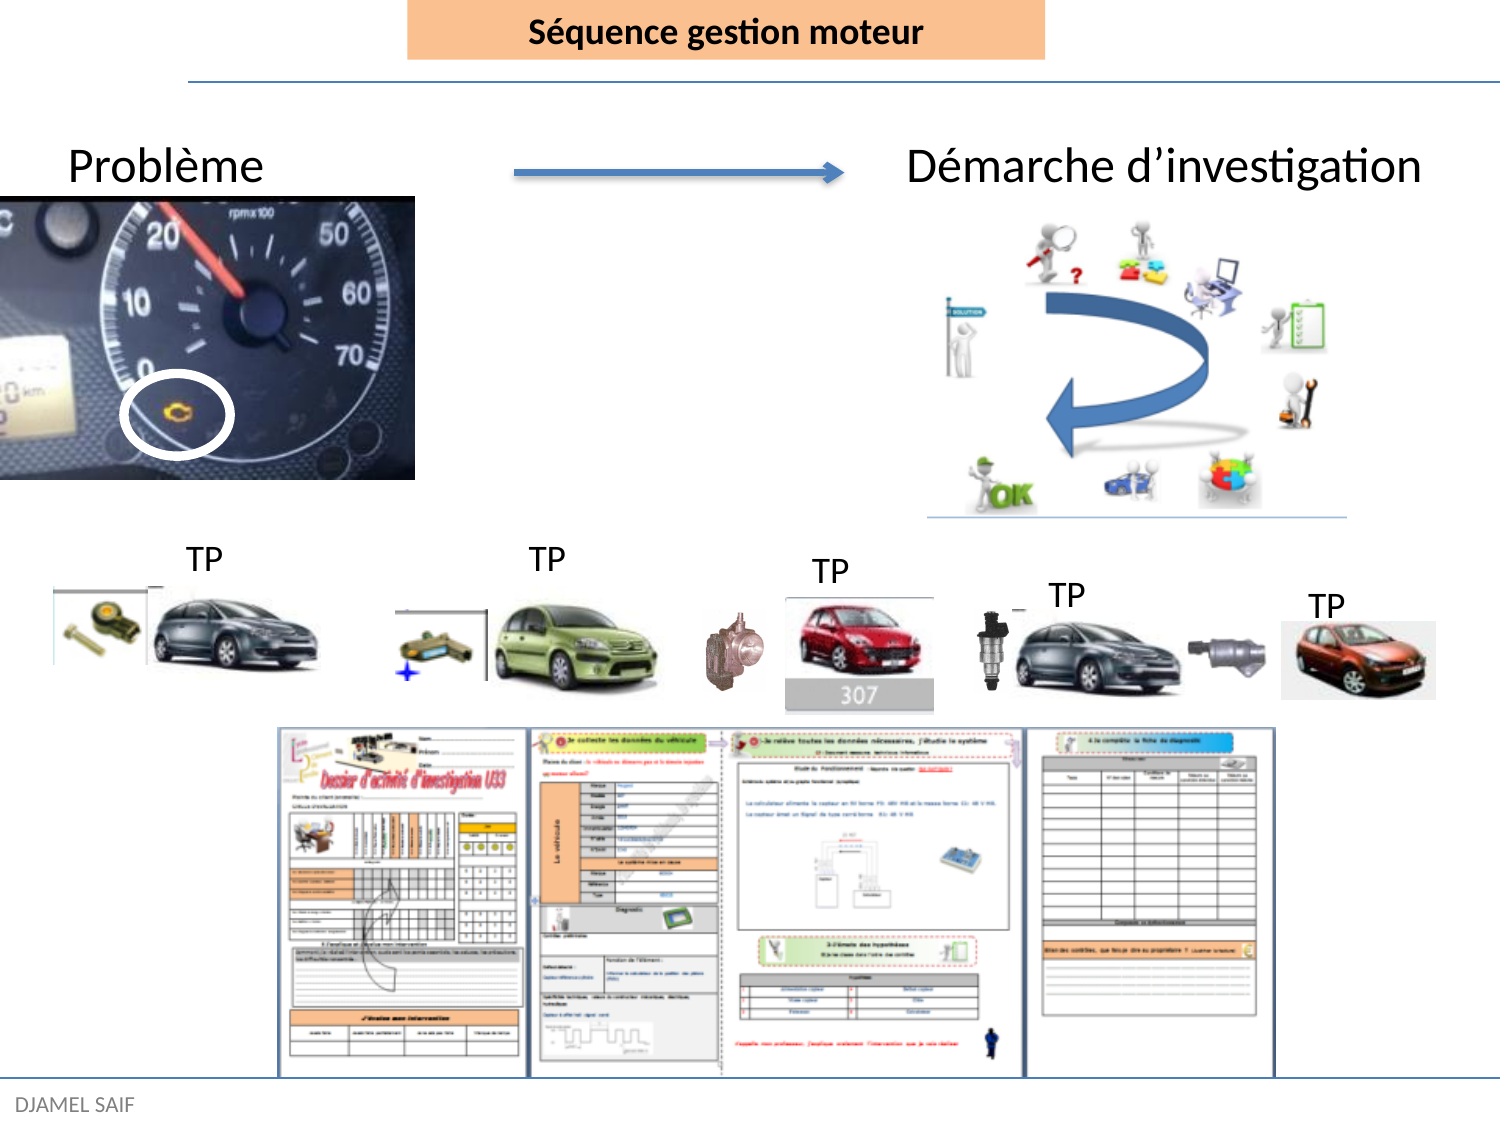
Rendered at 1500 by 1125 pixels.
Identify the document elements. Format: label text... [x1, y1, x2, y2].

picture [52, 585, 321, 680]
picture [1281, 621, 1437, 700]
picture [926, 207, 1347, 520]
text_box TP [1033, 562, 1128, 608]
text_box TP [513, 527, 609, 584]
picture [702, 609, 767, 692]
picture [0, 196, 415, 480]
text_box Problème [53, 125, 337, 194]
picture [974, 609, 1272, 705]
picture [785, 597, 935, 715]
text_box TP [797, 538, 892, 596]
text_box Démarche d’investigation [891, 125, 1471, 201]
picture [395, 585, 670, 708]
text_box Séquence gestion moteur [407, 0, 1046, 60]
picture [277, 727, 1276, 1078]
text_box TP [1293, 574, 1388, 620]
text_box TP [171, 527, 266, 584]
